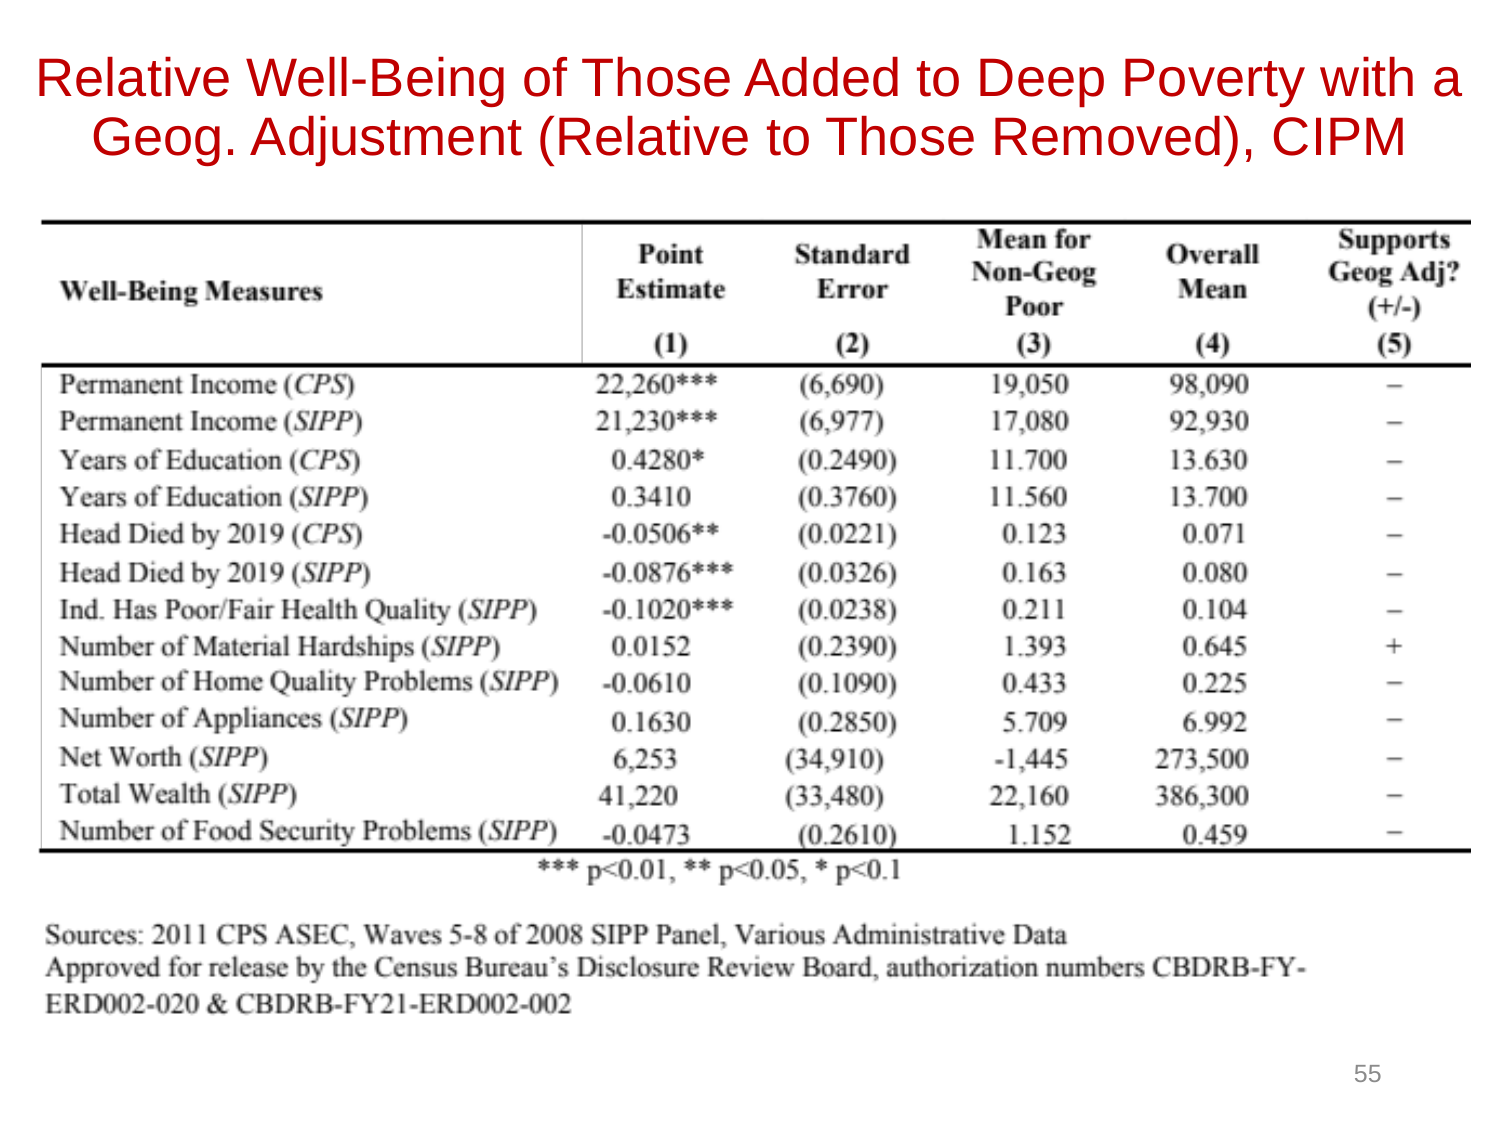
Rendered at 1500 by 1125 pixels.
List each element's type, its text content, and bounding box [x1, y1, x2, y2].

slide_number 55 [1059, 1077, 1397, 1103]
title Relative Well-Being of Those Added to Deep Poverty with a Geog. Adjustment (Relative to Those Removed), CIPM [0, 0, 1500, 218]
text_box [29, 186, 1471, 1077]
